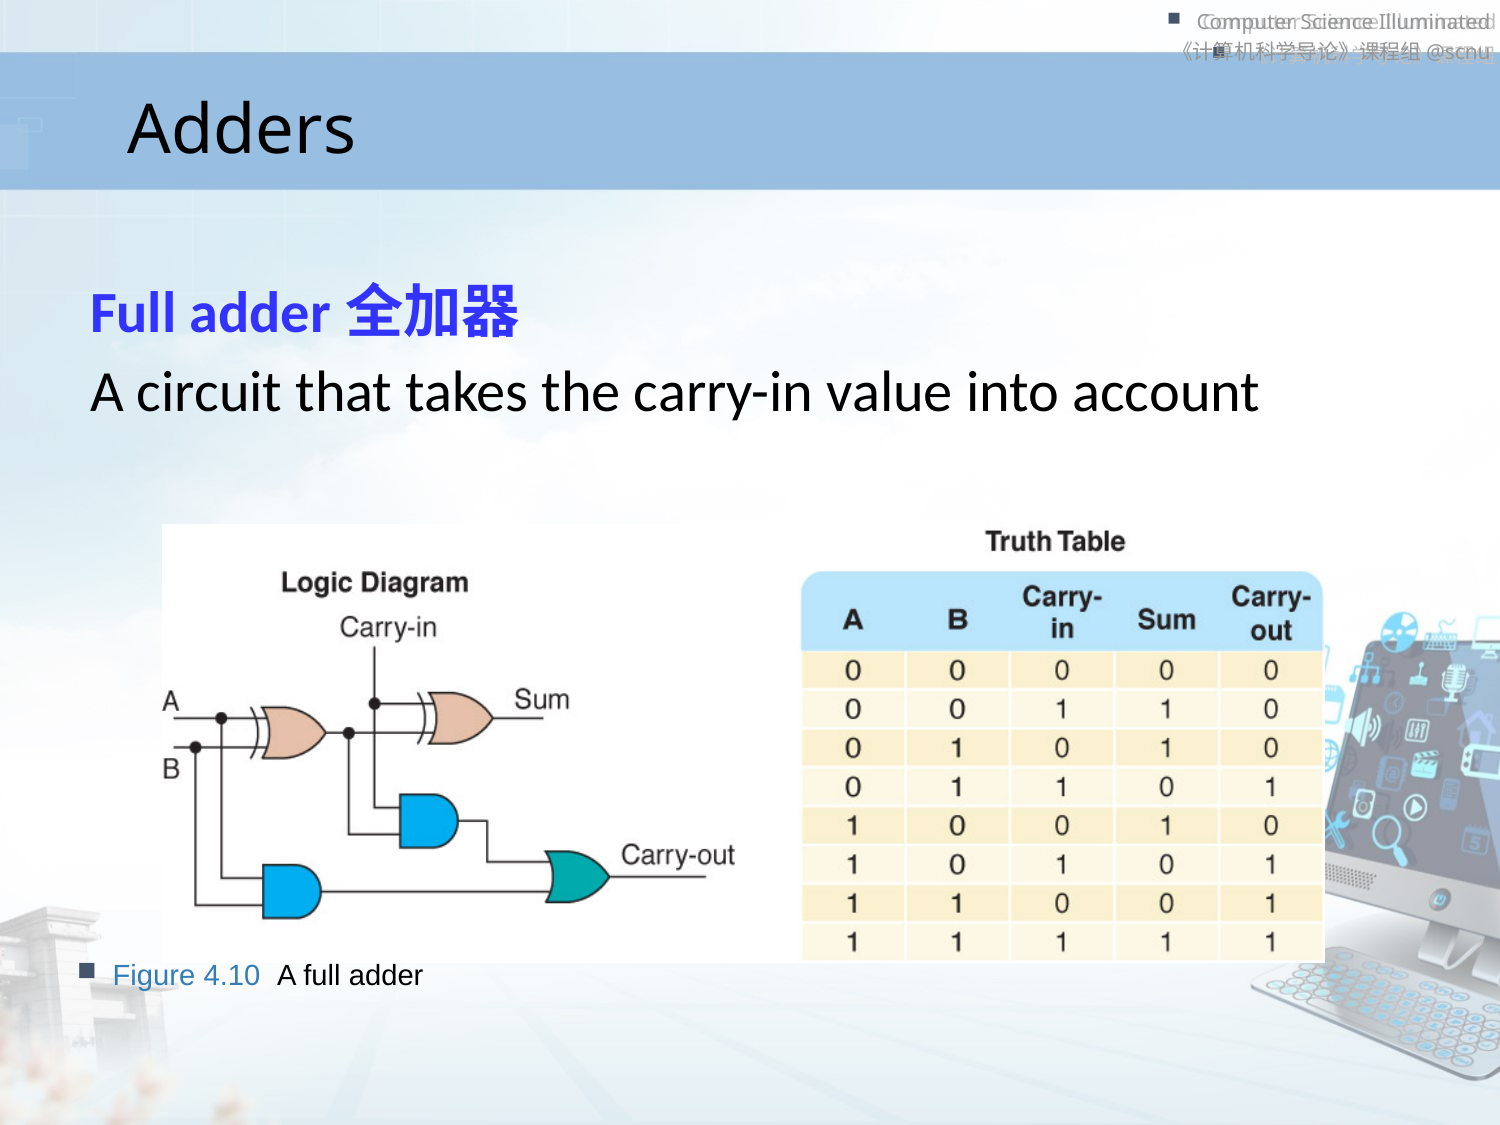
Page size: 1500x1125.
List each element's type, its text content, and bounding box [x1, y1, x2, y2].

title Adders [112, 37, 1338, 225]
picture [0, 0, 1500, 1125]
text_box Figure 4.10 A full adder [62, 949, 600, 999]
list Full adder全加器 A circuit that takes the carry-in value into account [75, 275, 1425, 513]
